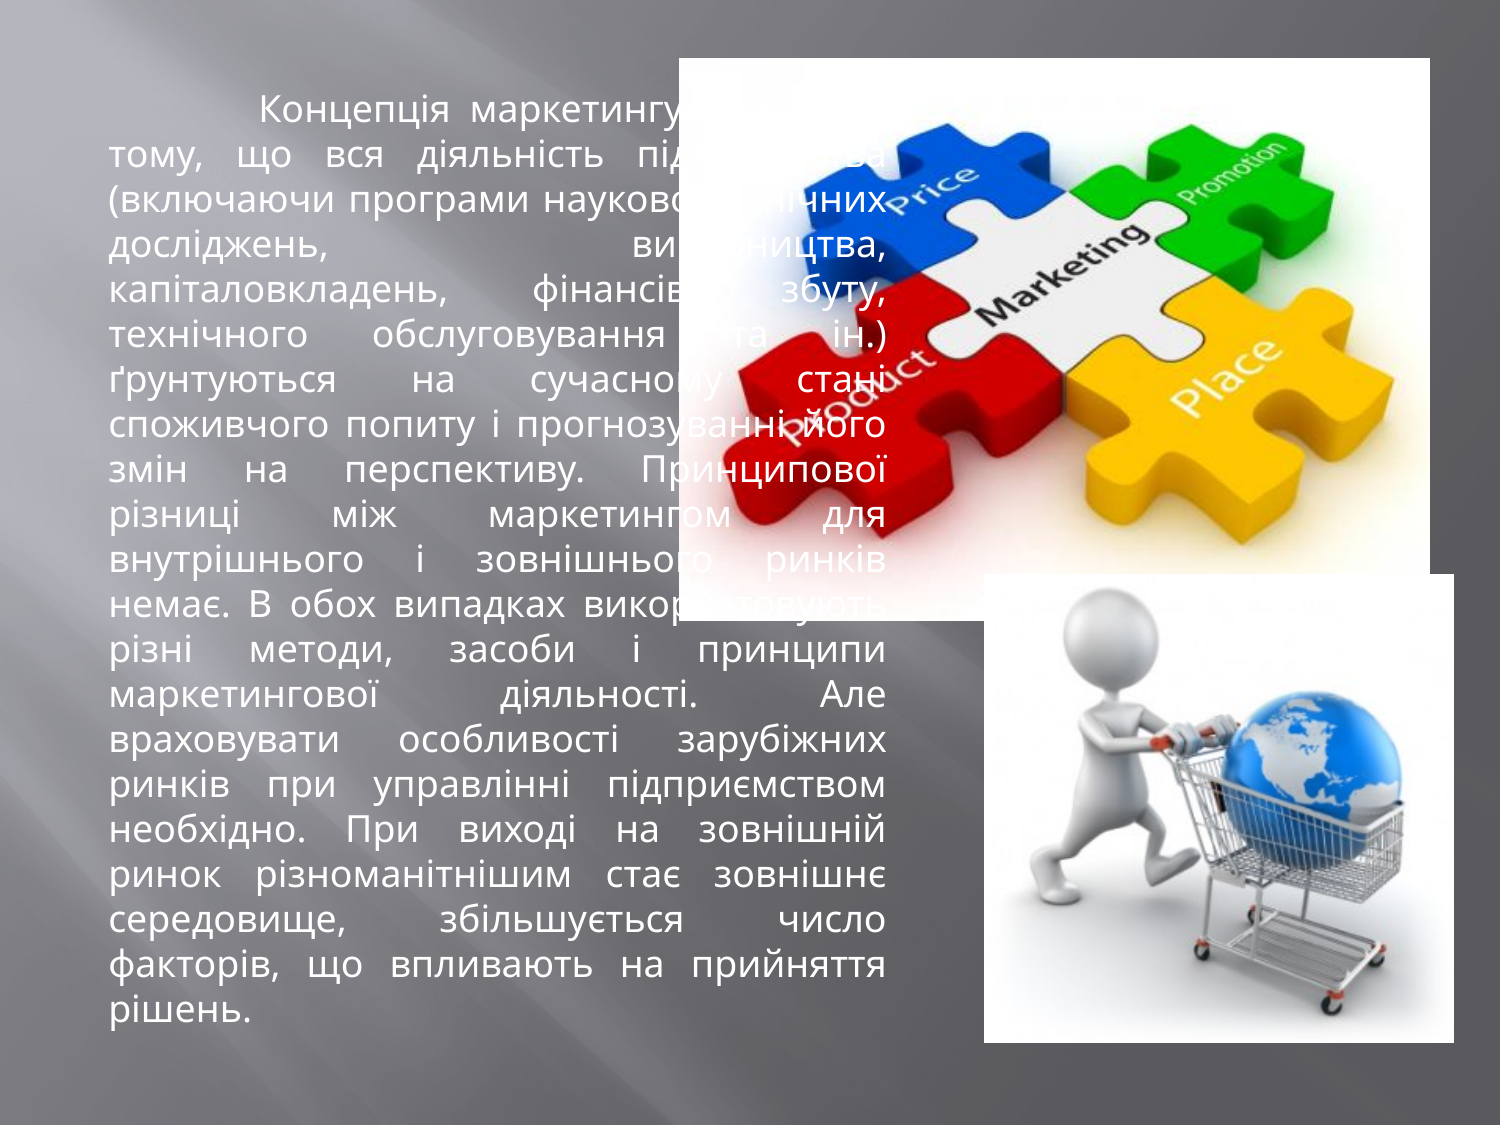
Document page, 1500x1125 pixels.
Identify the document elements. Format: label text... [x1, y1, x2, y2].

text_box Концепція маркетингу полягає в тому, що вся діяльність підприємства (включаючи програми науково-технічних досліджень, виробництва, капіталовкладень, фінансів, збуту, технічного обслуговування та ін.) ґрунтуються на сучасному стані споживчого попиту і прогнозуванні його змін на перспективу. Принципової різниці між маркетингом для внутрішнього і зовнішнього ринків немає. В обох випадках використовують різні методи, засоби і принципи маркетингової діяльності. Але враховувати особливості зарубіжних ринків при управлінні підприємством необхідно. При виході на зовнішній ринок різноманітнішим стає зовнішнє середовище, збільшується число факторів, що впливають на прийняття рішень. [93, 77, 903, 1038]
picture [679, 58, 1454, 1044]
